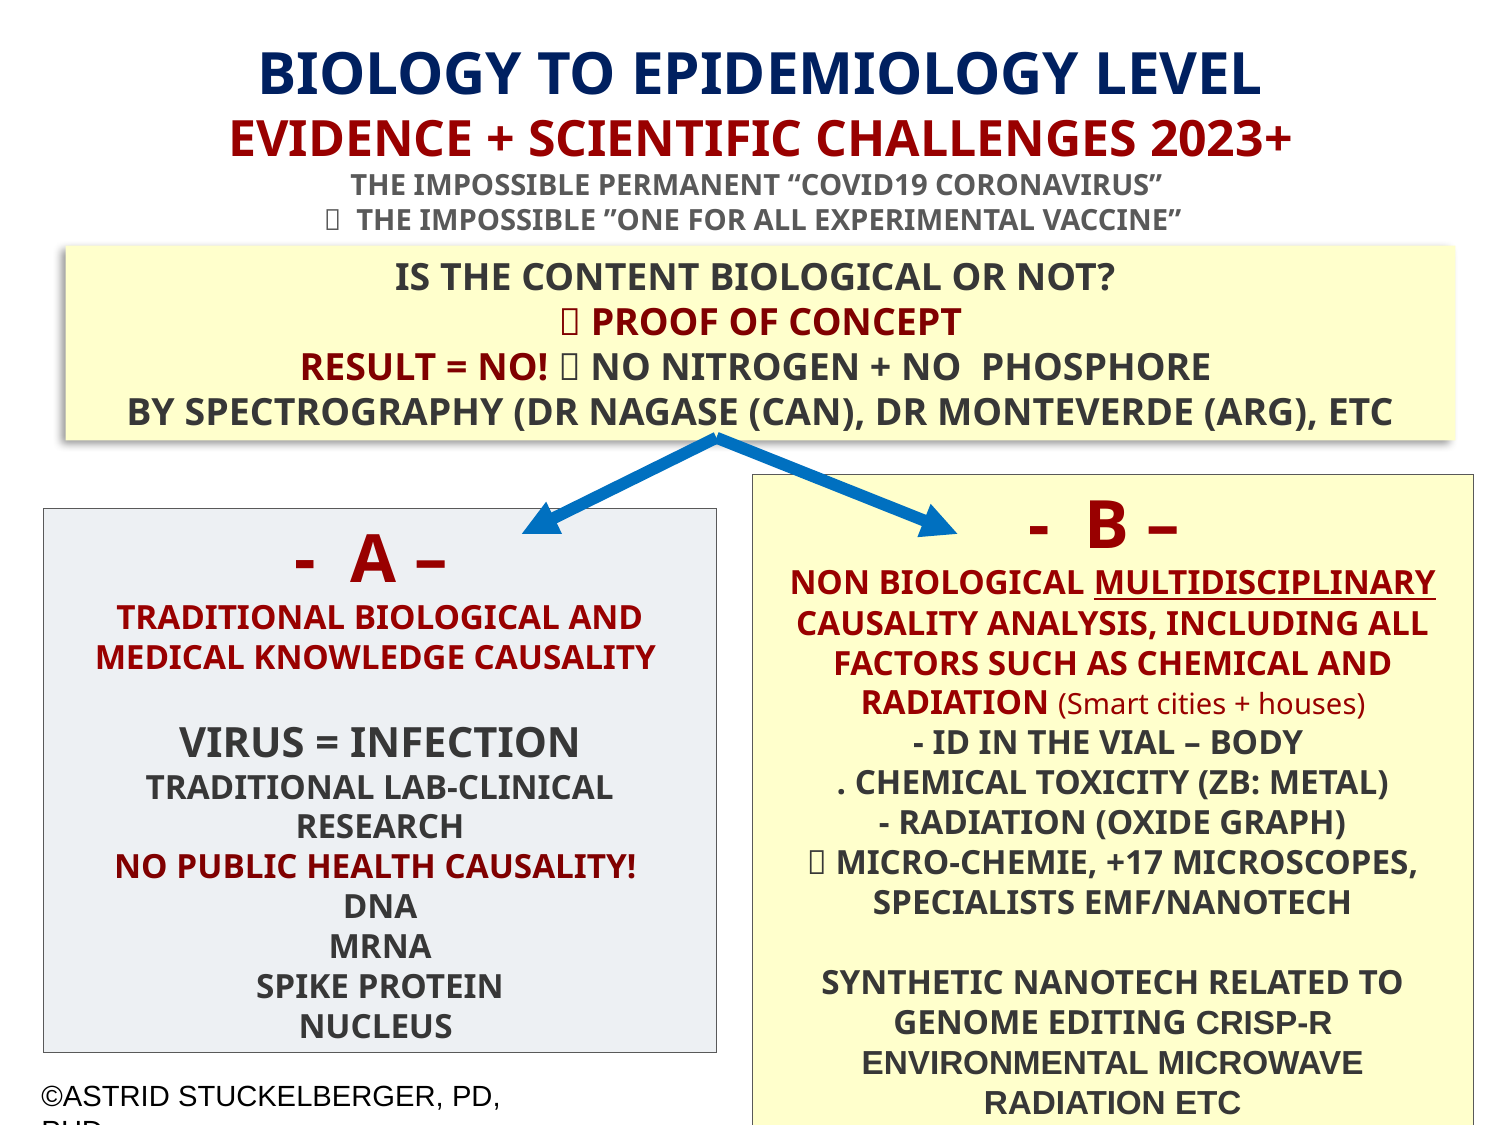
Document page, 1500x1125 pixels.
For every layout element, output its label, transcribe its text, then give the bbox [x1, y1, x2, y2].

text_box Biology to Epidemiology Level Evidence + Scientific challenges 2023+ the impossible permanent “CovID19 Coronavirus”  the impossible ”one for all experimental vaccine” [6, 28, 1500, 244]
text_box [717, 437, 958, 535]
text_box - B – Non Biological multidisciplinary Causality Analysis, including all factors such as Chemical and Radiation (Smart cities + houses) - ID in the vial – body . Chemical toxicity (Zb: metal) - Radiation (oxide graph)  Micro-Chemie, +17 microscopes, Specialists EMF/nanoTech Synthetic nanotech related to Genome Editing CRISP-R Environmental microwave radiation etc [752, 474, 1474, 1125]
text_box ©Astrid Stuckelberger, PD, PhD, [26, 1069, 558, 1125]
text_box - A – Traditional Biological and Medical Knowledge causality Virus = Infection traditional Lab-clinical research No public health causality! DNA mRNA Spike Protein Nucleus [43, 508, 717, 1053]
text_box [521, 437, 717, 535]
text_box is the content biological or not?  proof of Concept Result = NO!  no Nitrogen + no phosphore by spectrography (Dr Nagase (Can), Dr Monteverde (Arg), etc [65, 245, 1456, 441]
